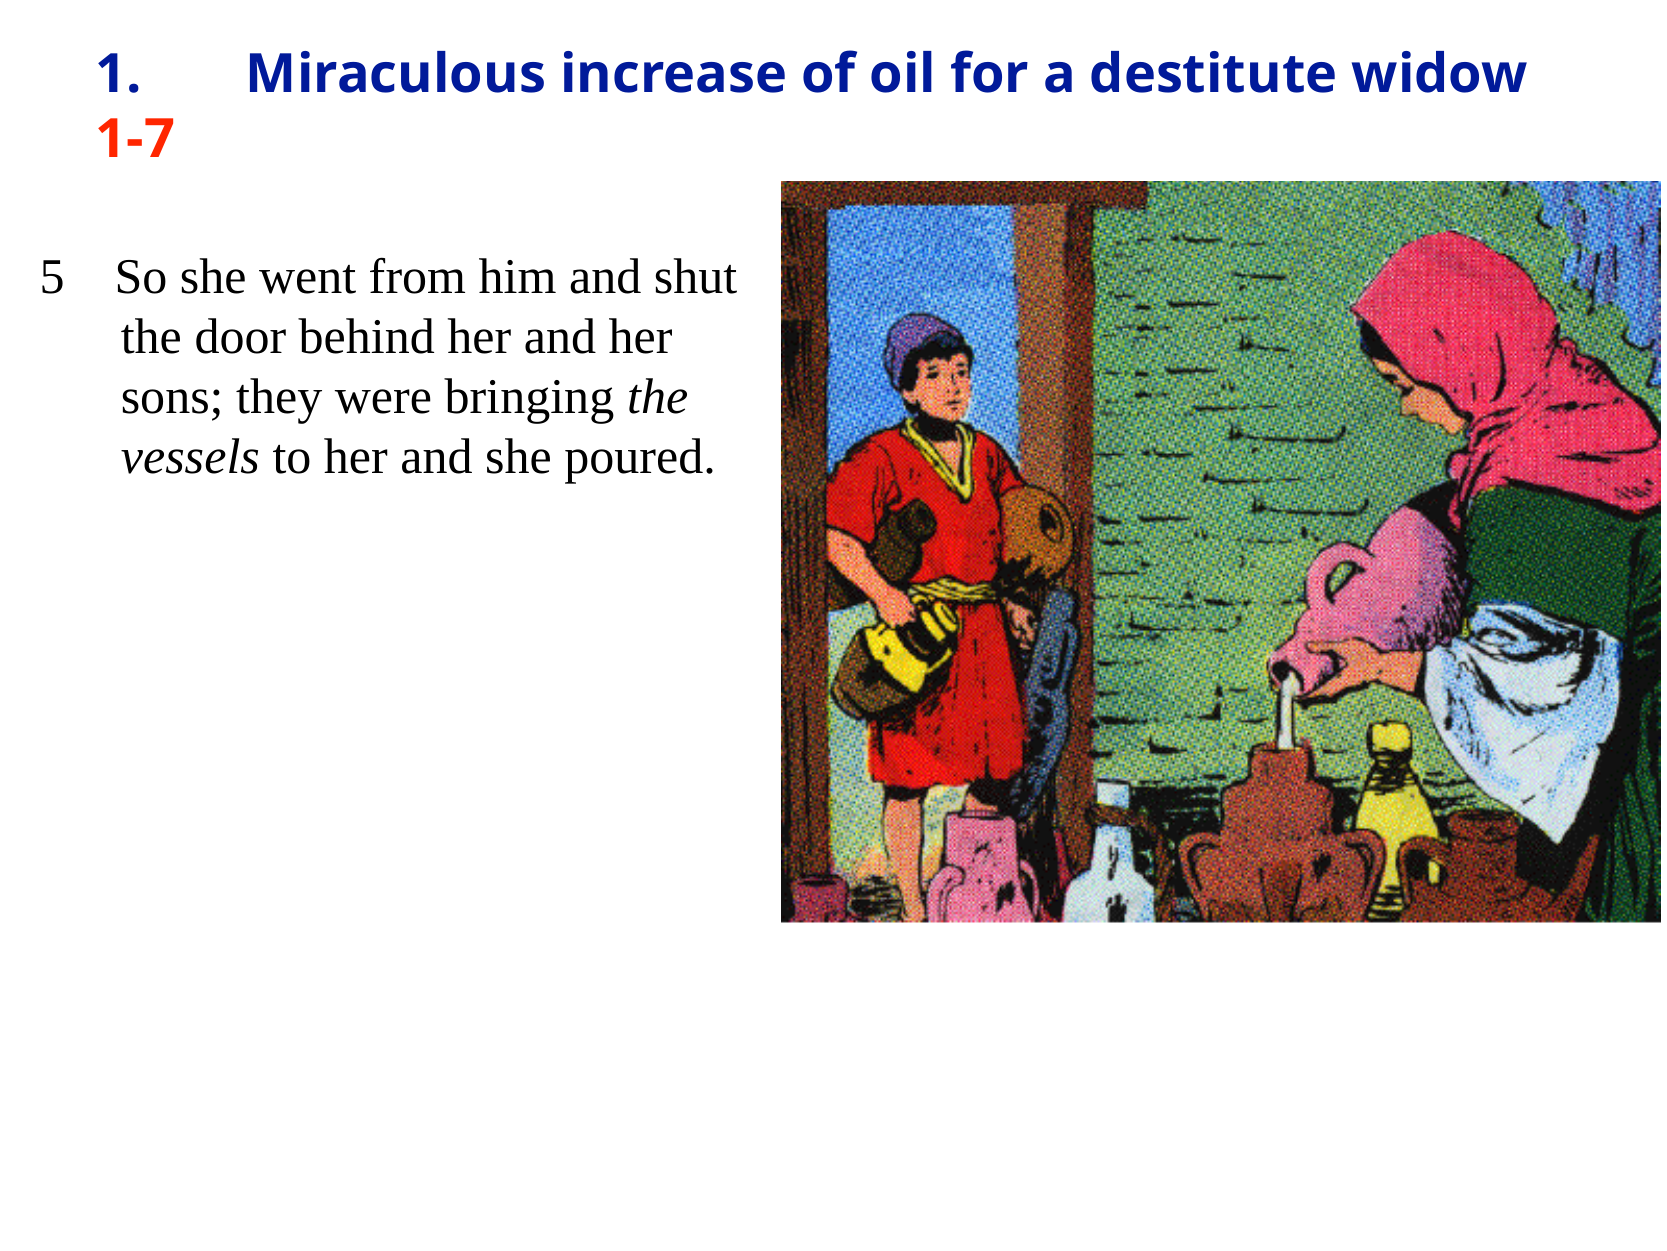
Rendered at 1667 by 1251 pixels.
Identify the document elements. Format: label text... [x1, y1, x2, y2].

title 1. Miraculous increase of oil for a destitute widow 1-7 [89, 32, 1578, 174]
picture [780, 180, 1661, 926]
text_box 5 So she went from him and shut the door behind her and her sons; they were bringing the vessels to her and she poured. [33, 237, 767, 490]
